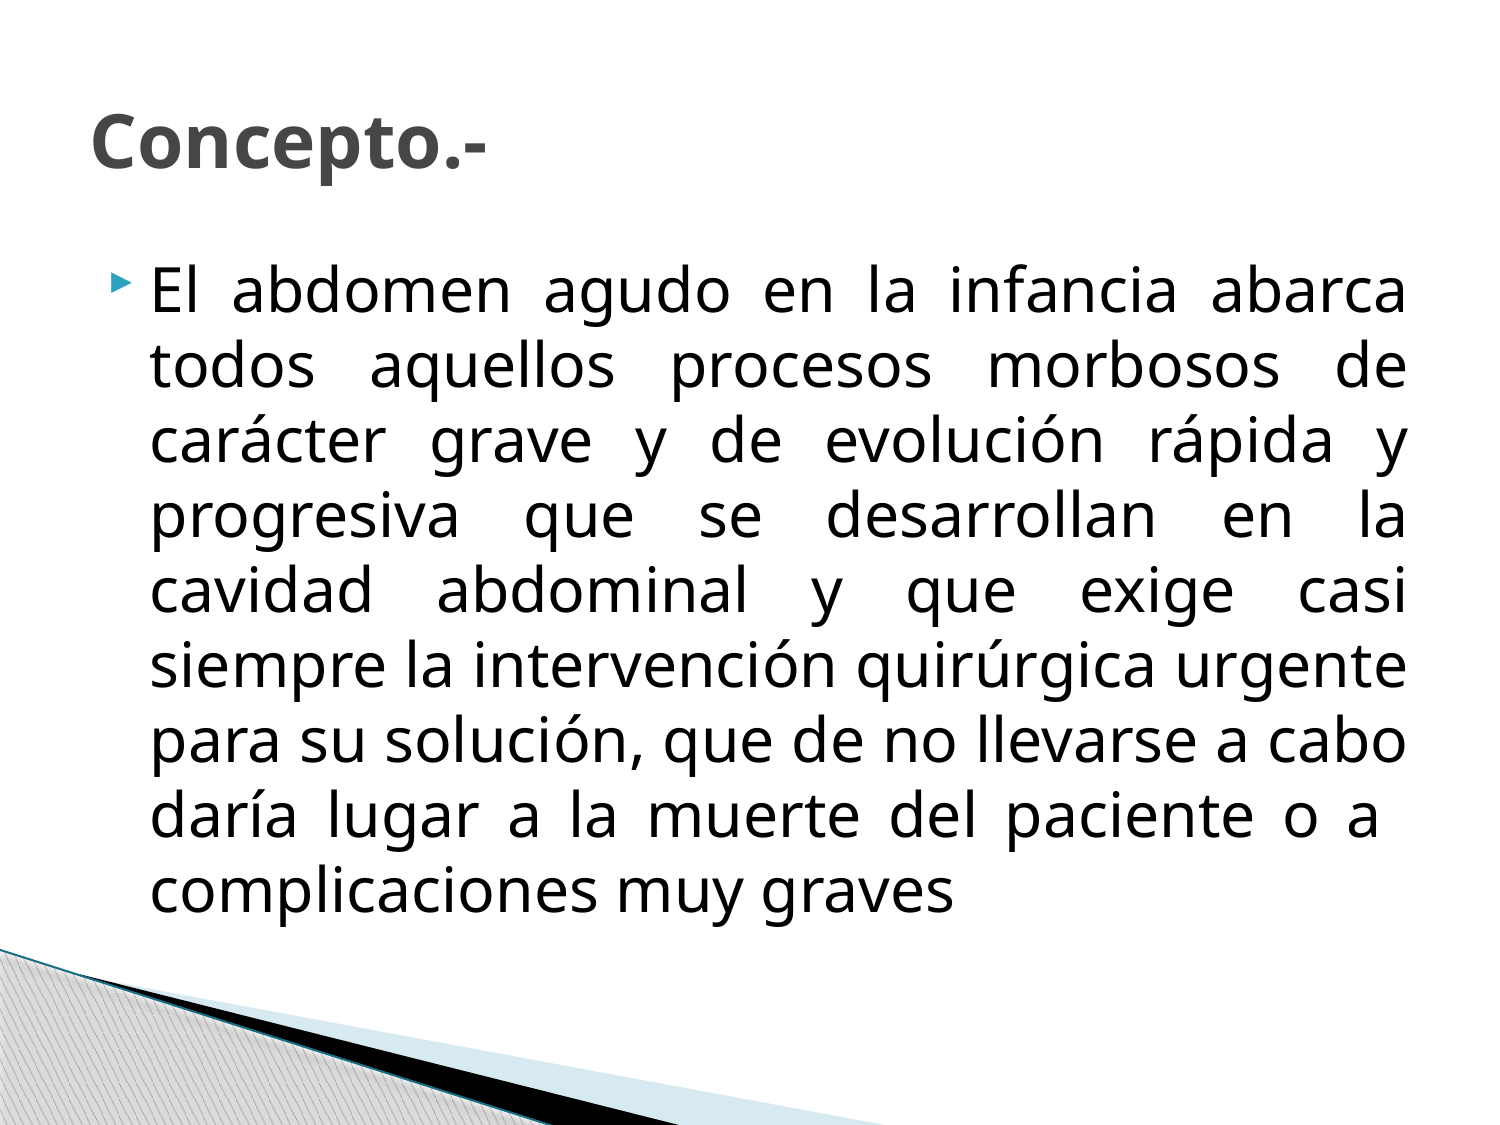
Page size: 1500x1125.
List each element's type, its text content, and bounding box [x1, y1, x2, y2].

list El abdomen agudo en la infancia abarca todos aquellos procesos morbosos de carácter grave y de evolución rápida y progresiva que se desarrollan en la cavidad abdominal y que exige casi siempre la intervención quirúrgica urgente para su solución, que de no llevarse a cabo daría lugar a la muerte del paciente o a complicaciones muy graves [75, 243, 1425, 986]
title Concepto.- [75, 45, 1425, 233]
